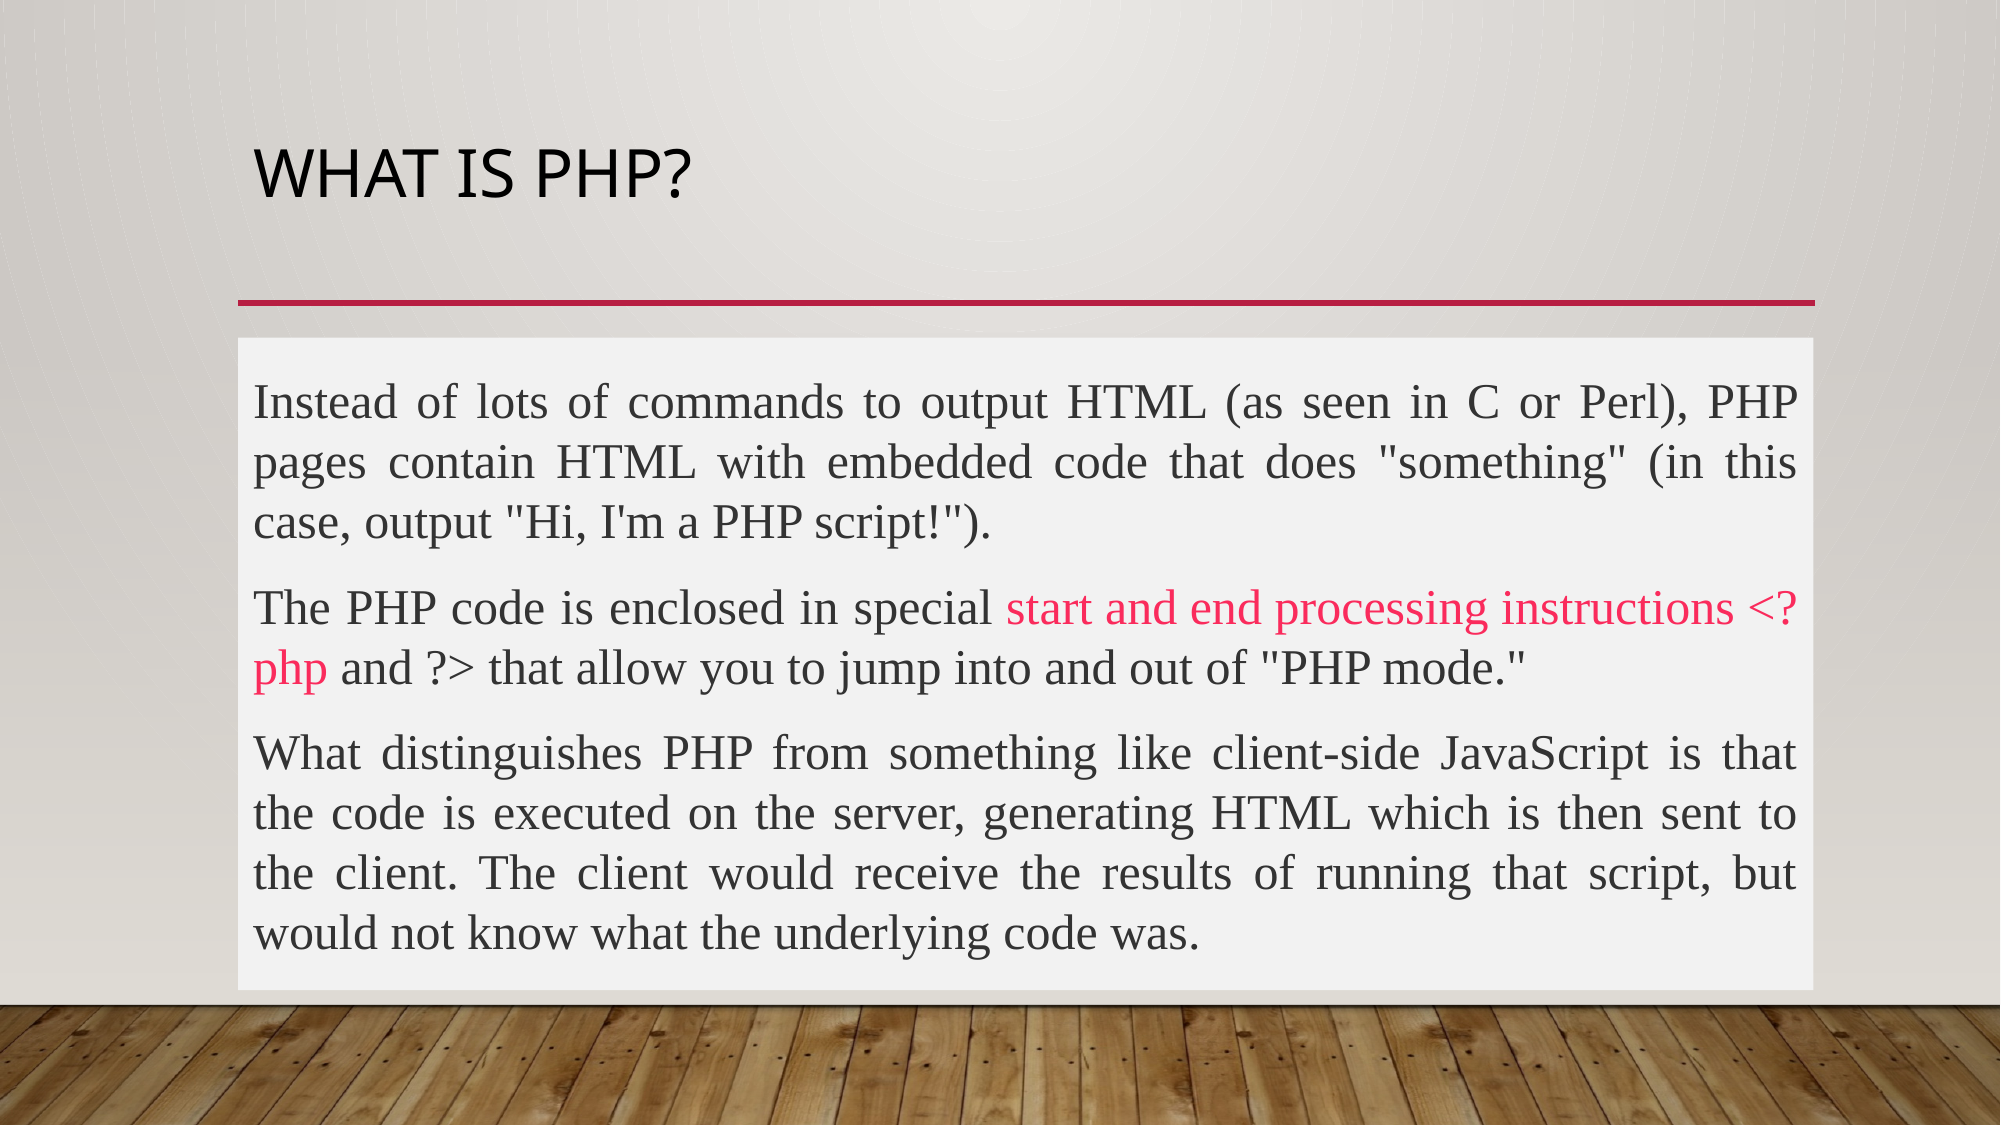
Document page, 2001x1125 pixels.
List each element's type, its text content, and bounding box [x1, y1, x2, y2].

title What is PHP? [238, 131, 1814, 305]
list Instead of lots of commands to output HTML (as seen in C or Perl), PHP pages contain HTML with embedded code that does "something" (in this case, output "Hi, I'm a PHP script!"). The PHP code is enclosed in special start and end processing instructions <?php and ?> that allow you to jump into and out of "PHP mode." What distinguishes PHP from something like client-side JavaScript is that the code is executed on the server, generating HTML which is then sent to the client. The client would receive the results of running that script, but would not know what the underlying code was. [238, 337, 1814, 991]
picture [0, 1005, 2000, 1125]
